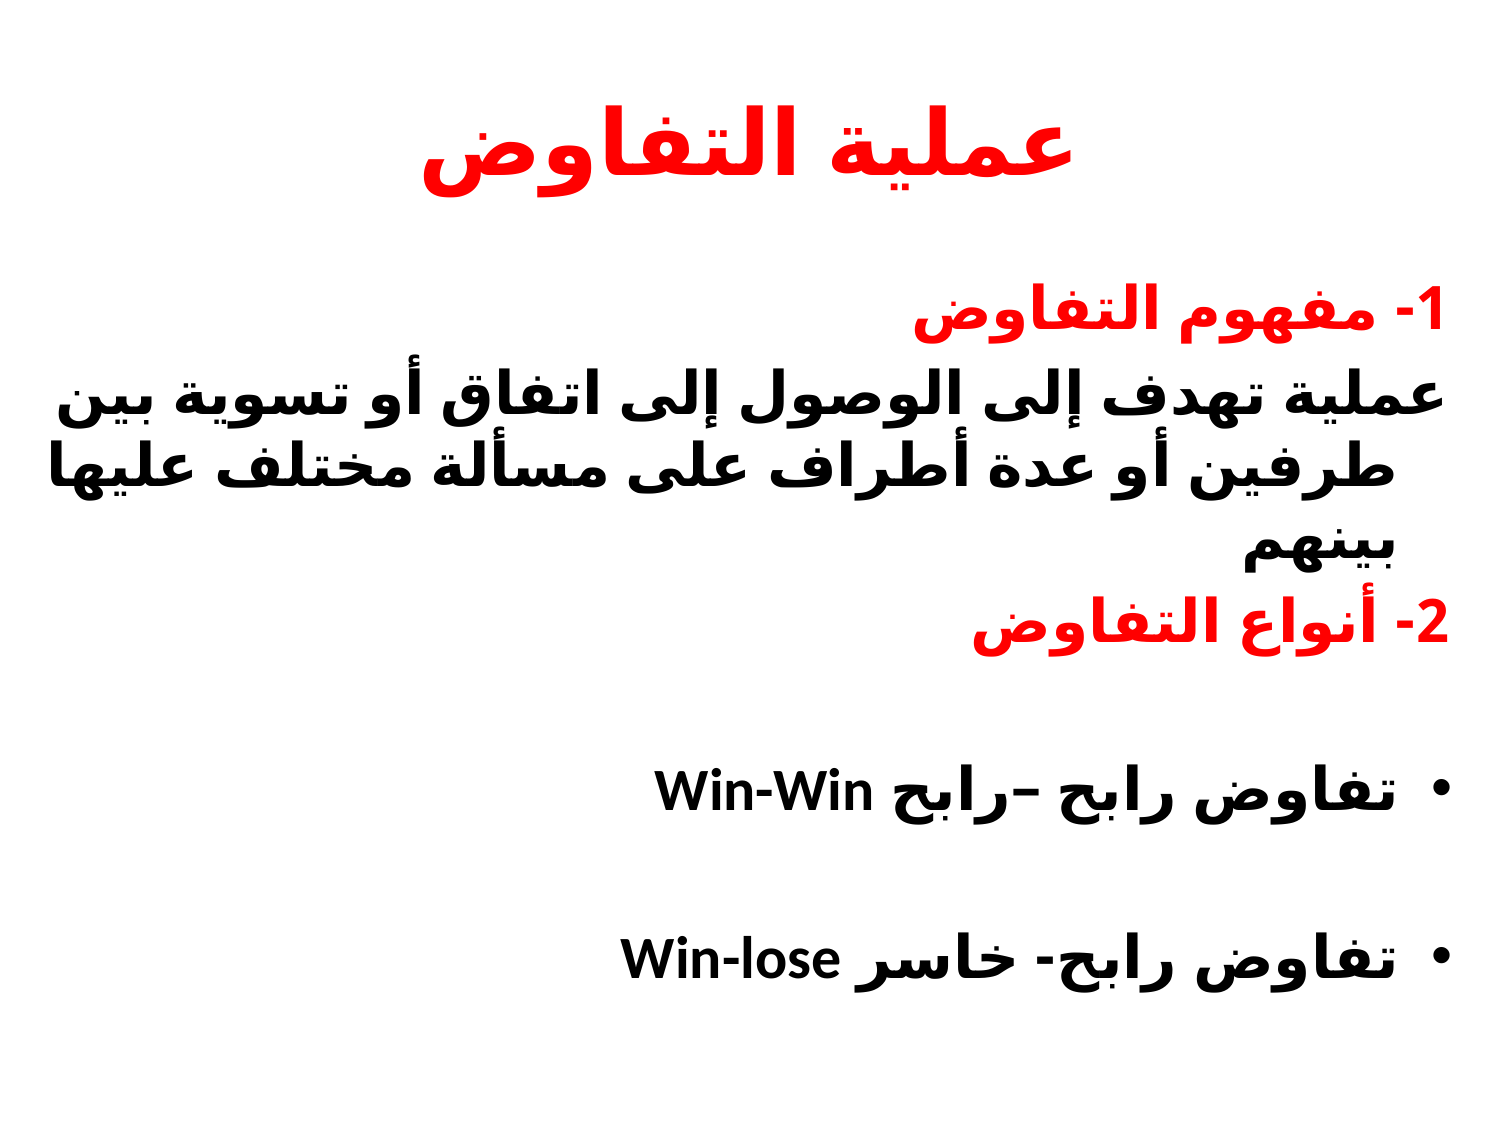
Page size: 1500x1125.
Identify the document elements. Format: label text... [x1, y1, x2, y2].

list 1- مفهوم التفاوض عملية تهدف إلى الوصول إلى اتفاق أو تسوية بين طرفين أو عدة أطراف على مسألة مختلف عليها بينهم 2- أنواع التفاوض تفاوض رابح –رابح Win-Win تفاوض رابح- خاسر Win-lose [0, 262, 1465, 1005]
title عملية التفاوض [75, 45, 1425, 233]
